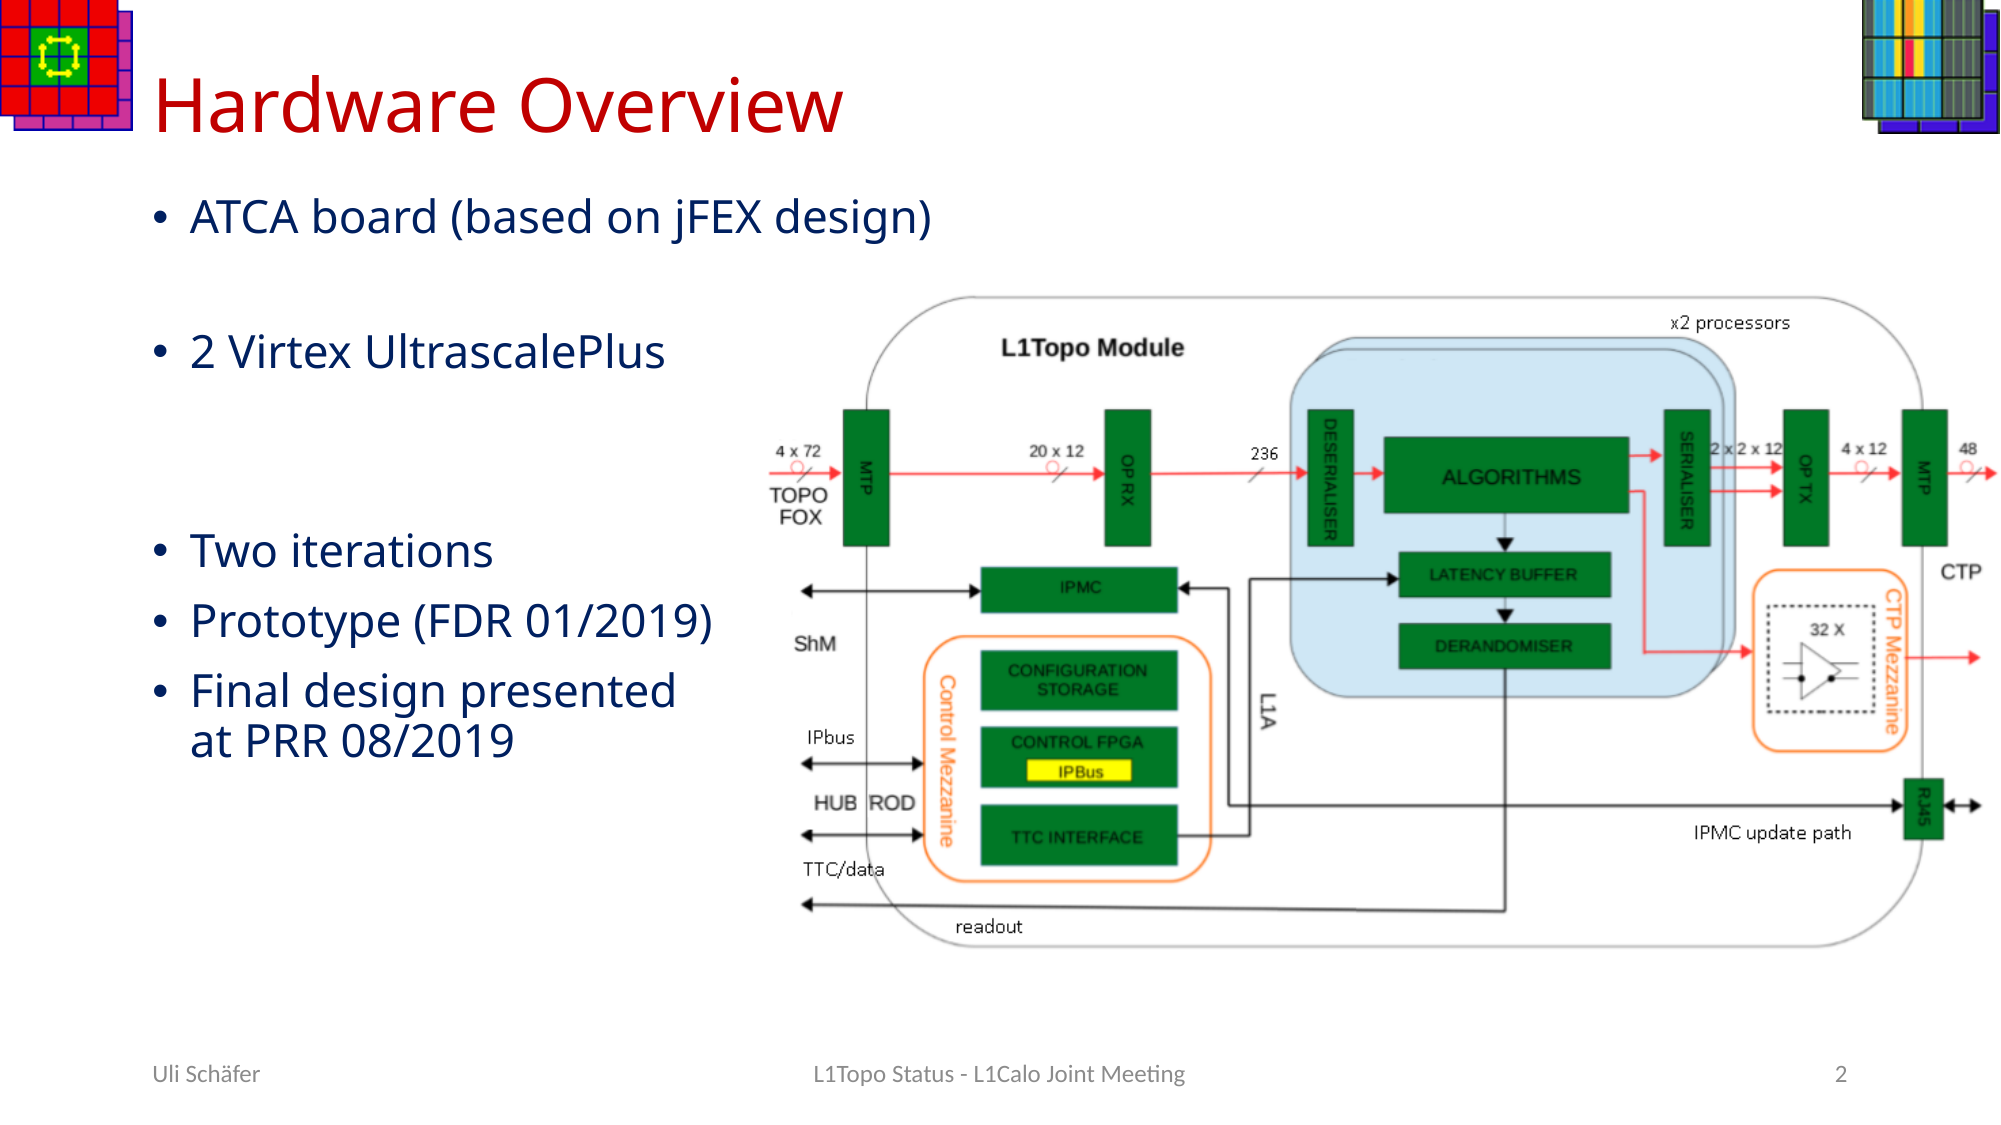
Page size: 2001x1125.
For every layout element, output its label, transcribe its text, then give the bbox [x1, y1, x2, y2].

slide_number Uli Schäfer [137, 1042, 588, 1103]
picture [1862, 0, 2000, 134]
text_box ATCA board (based on jFEX design) 2 Virtex UltrascalePlus Two iterations Prototype (FDR 01/2019) Final design presented at PRR 08/2019 [137, 186, 1793, 901]
title Hardware Overview [137, 0, 1863, 217]
footer L1Topo Status - L1Calo Joint Meeting [662, 1042, 1338, 1103]
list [767, 287, 2000, 955]
picture [0, 0, 133, 131]
slide_number 2 [1412, 1042, 1863, 1103]
